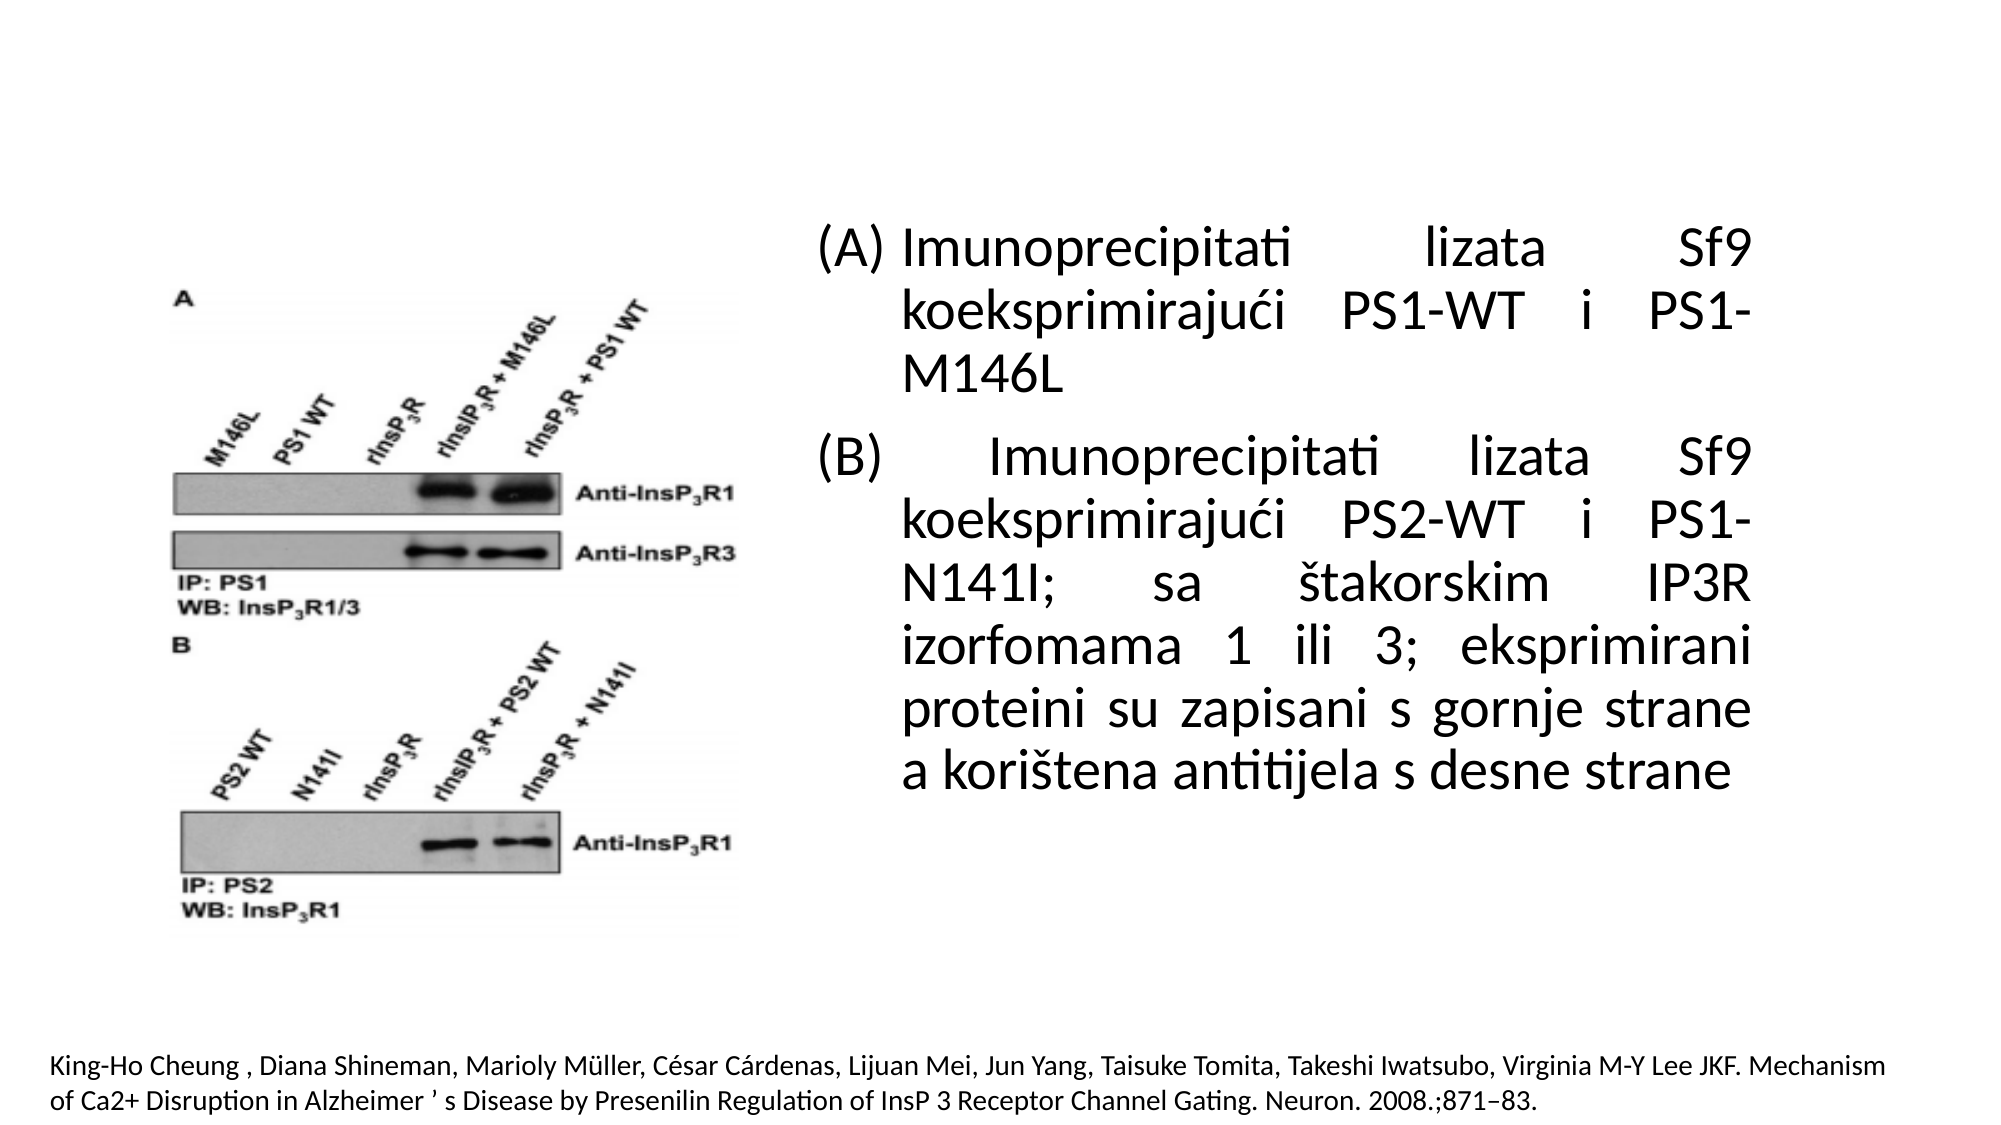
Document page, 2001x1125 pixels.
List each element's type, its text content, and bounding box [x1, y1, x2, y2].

list Imunoprecipitati lizata Sf9 koeksprimirajući PS1-WT i PS1-M146L Imunoprecipitati lizata Sf9 koeksprimirajući PS2-WT i PS1-N141I; sa štakorskim IP3R izorfomama 1 ili 3; eksprimirani proteini su zapisani s gornje strane a korištena antitijela s desne strane [801, 208, 1768, 923]
picture [121, 264, 749, 938]
text_box King-Ho Cheung , Diana Shineman, Marioly Müller, César Cárdenas, Lijuan Mei, Jun Yang, Taisuke Tomita, Takeshi Iwatsubo, Virginia M-Y Lee JKF. Mechanism of Ca2+ Disruption in Alzheimer ’ s Disease by Presenilin Regulation of InsP 3 Receptor Channel Gating. Neuron. 2008.;871–83. [34, 1039, 1910, 1124]
